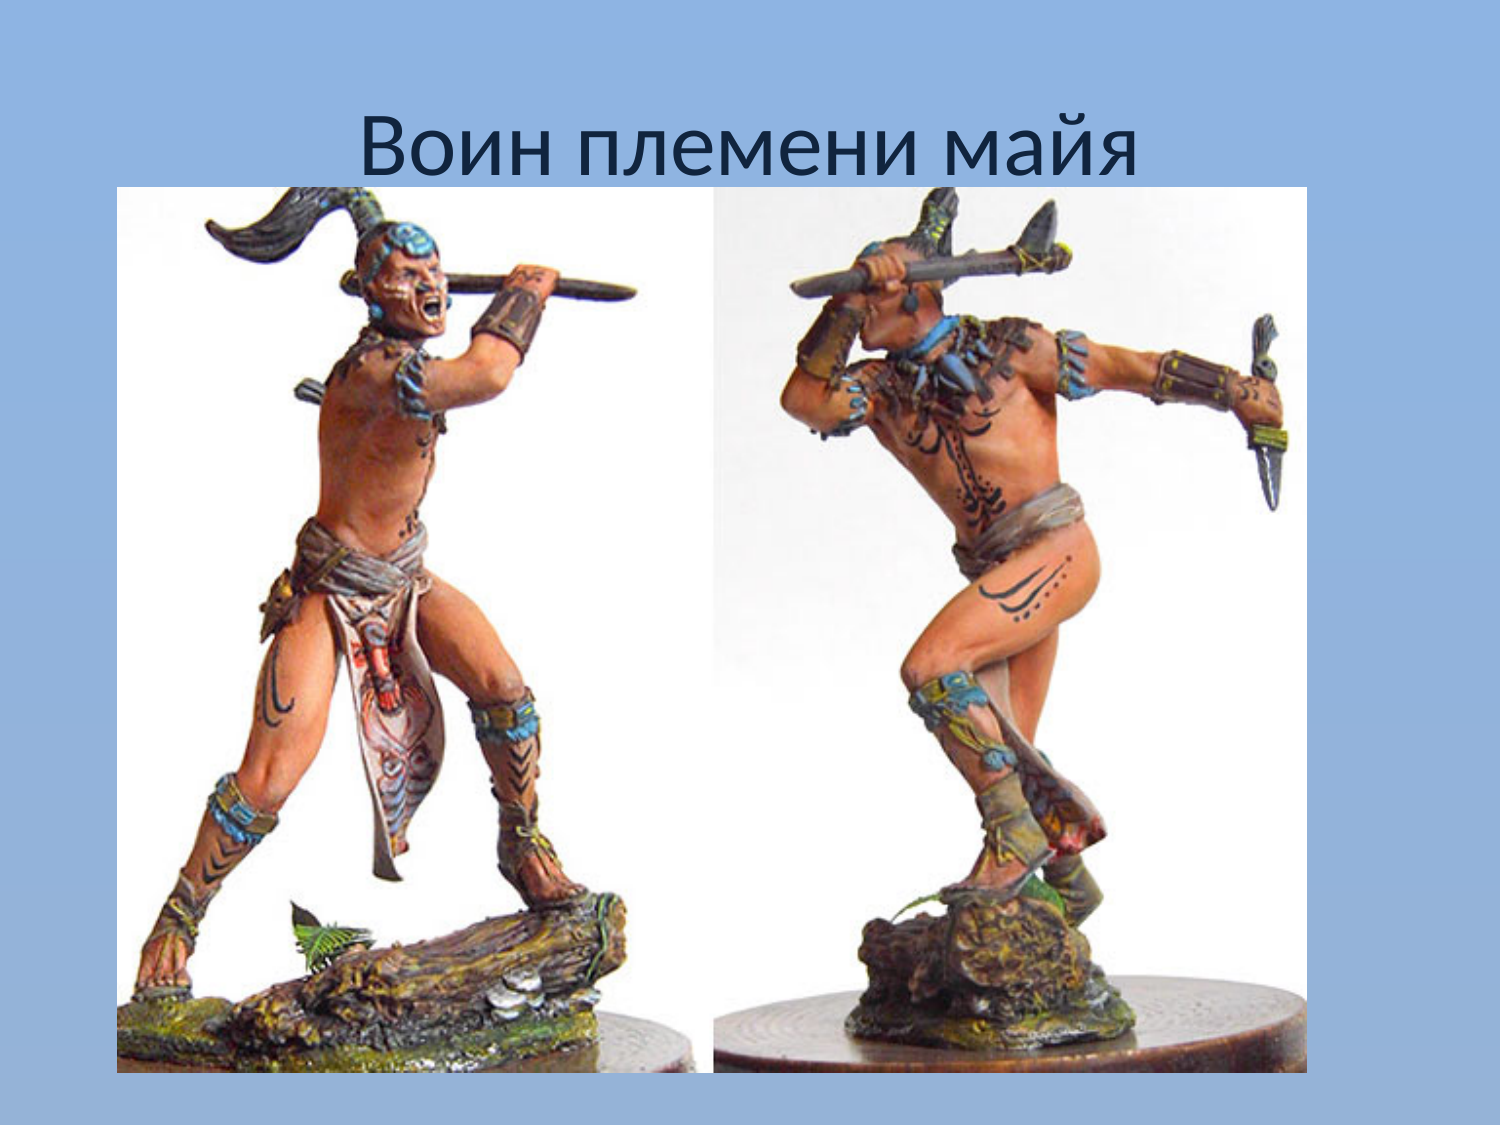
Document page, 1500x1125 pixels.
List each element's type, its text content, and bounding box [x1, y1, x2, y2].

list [116, 187, 1307, 1073]
title Воин племени майя [75, 45, 1425, 233]
